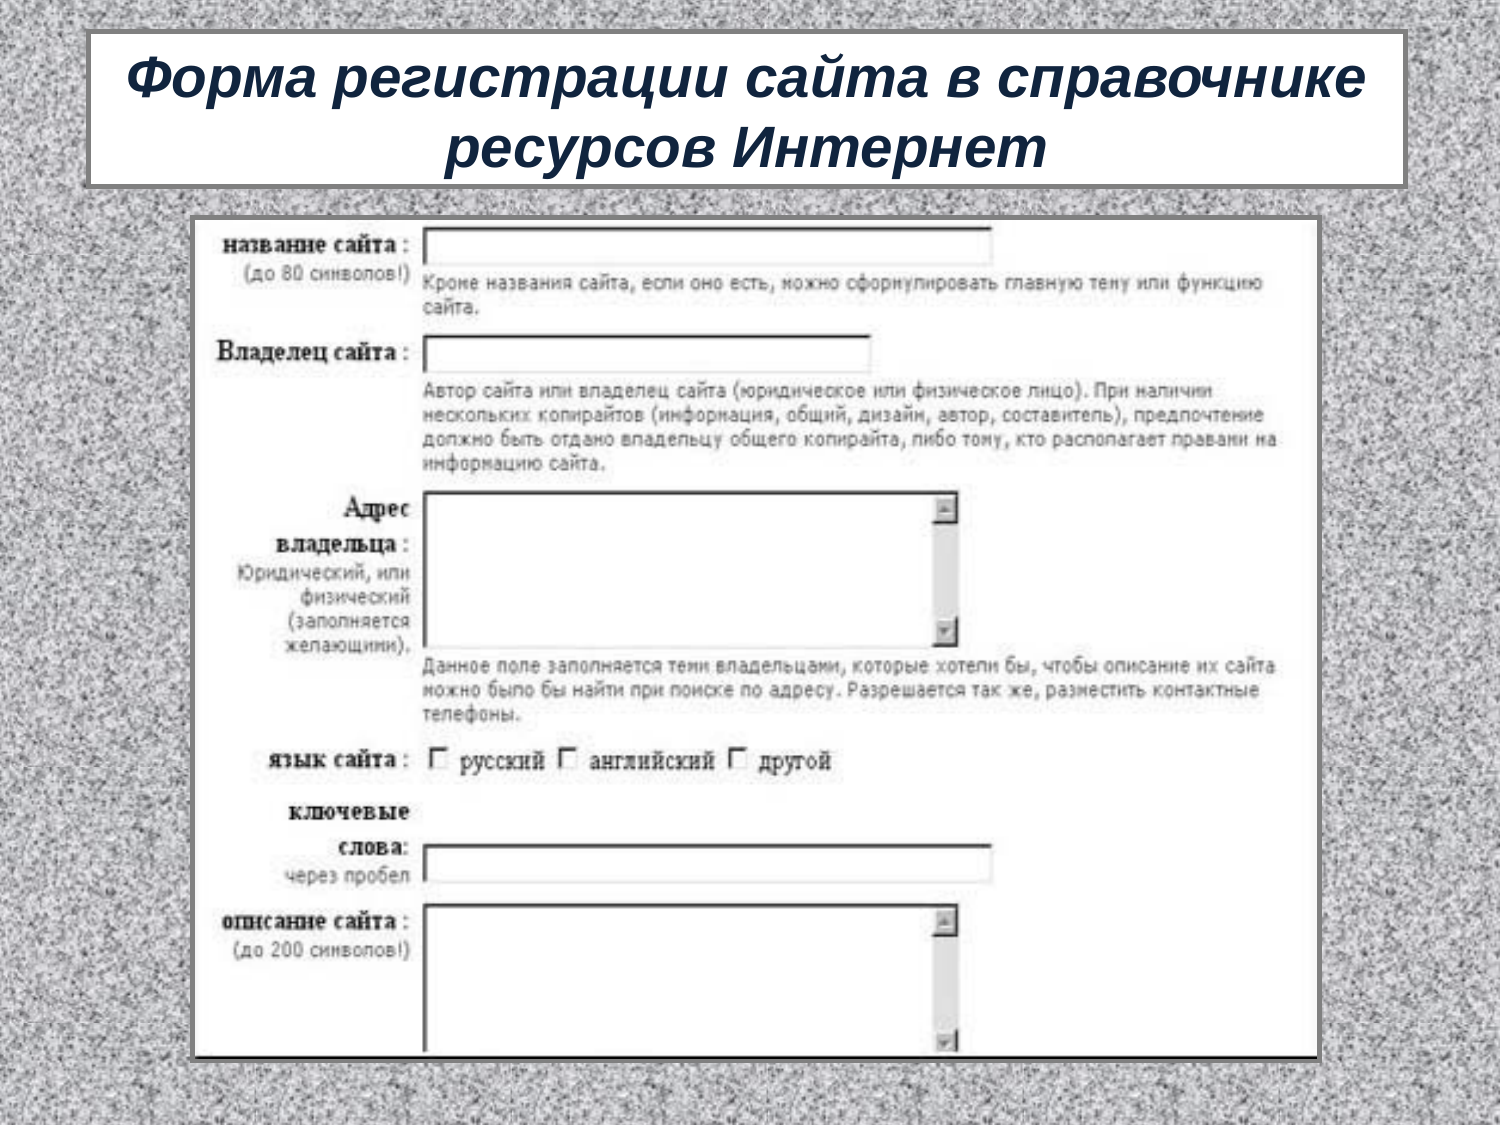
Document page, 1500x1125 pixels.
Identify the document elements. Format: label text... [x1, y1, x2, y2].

text_box Форма регистрации сайта в справочнике ресурсов Интернет [88, 31, 1406, 187]
picture [194, 219, 1318, 1059]
